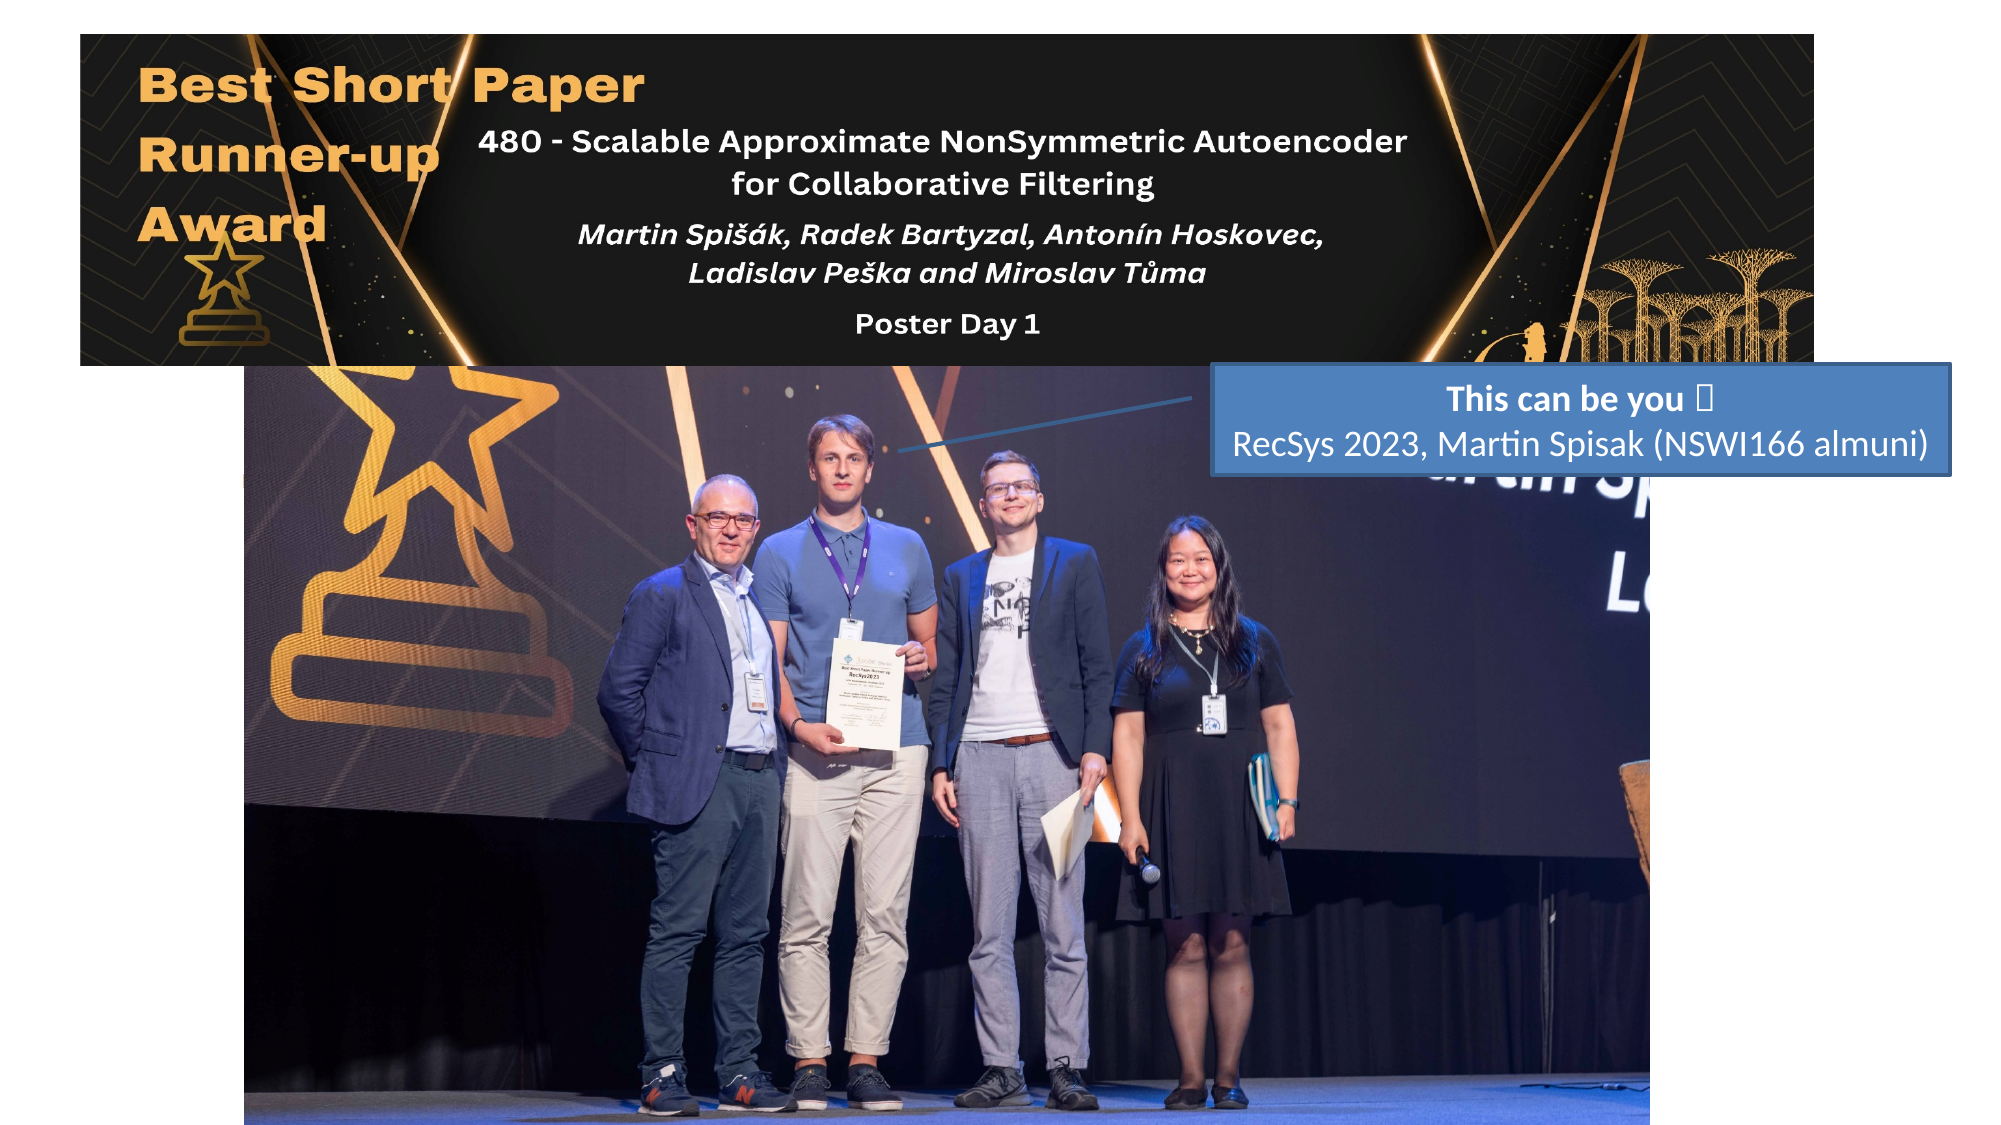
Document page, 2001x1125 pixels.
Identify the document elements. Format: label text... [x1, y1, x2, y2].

picture [80, 33, 1814, 1125]
text_box This can be you  RecSys 2023, Martin Spisak (NSWI166 almuni) [1655, 362, 1952, 477]
